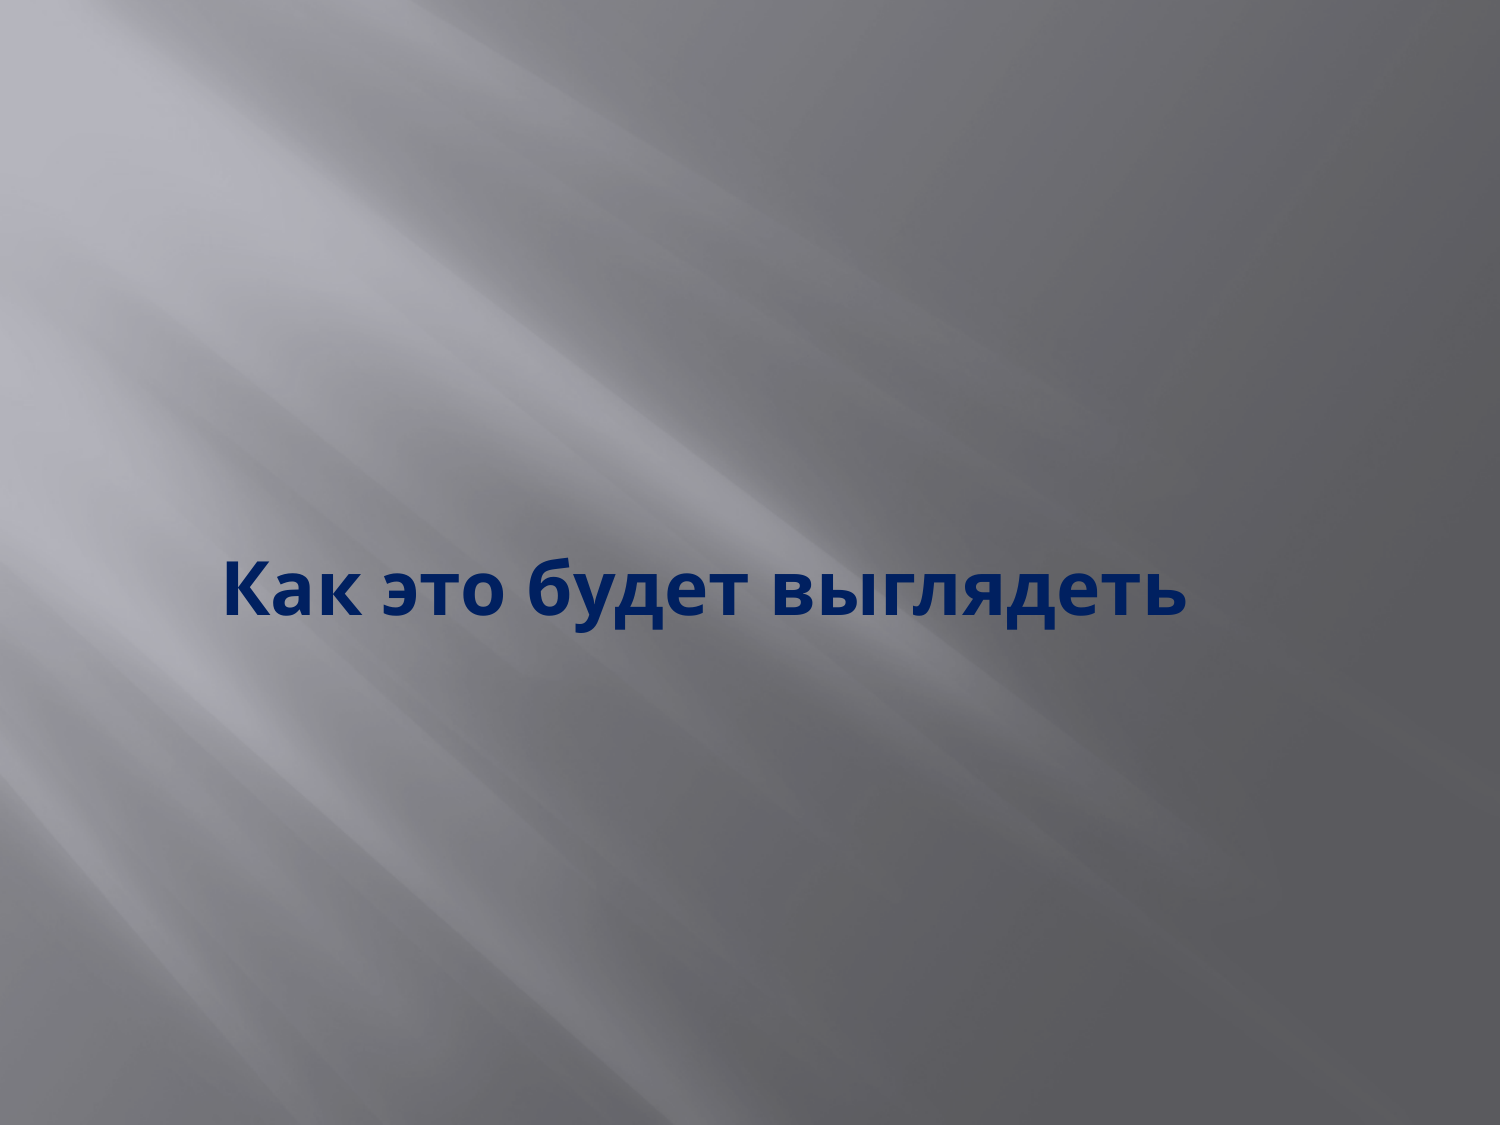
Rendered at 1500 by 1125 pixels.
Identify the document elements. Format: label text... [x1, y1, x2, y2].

title Как это будет выглядеть [29, 491, 1380, 680]
